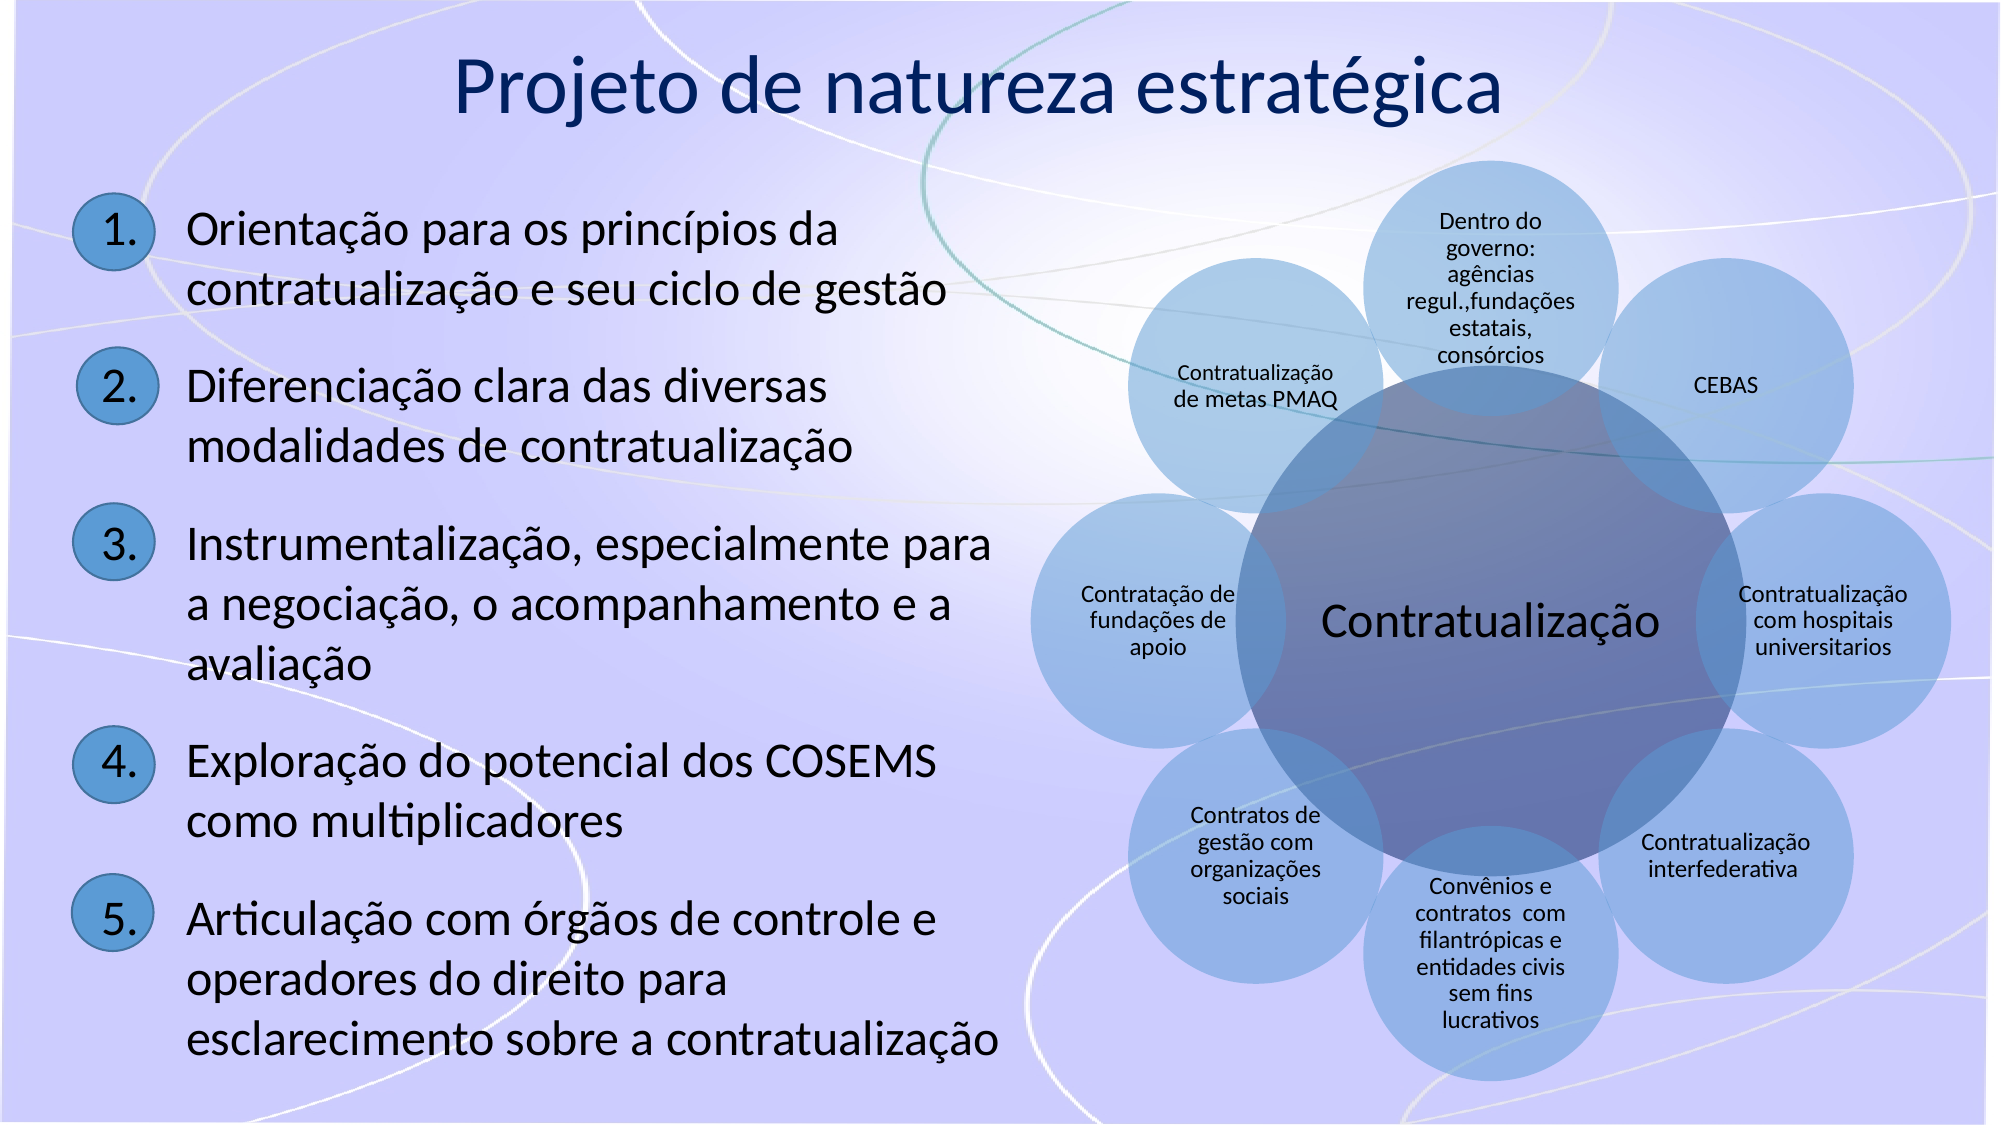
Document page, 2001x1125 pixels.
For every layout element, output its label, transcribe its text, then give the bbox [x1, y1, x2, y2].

text_box [75, 360, 86, 412]
text_box Projeto de natureza estratégica [439, 23, 1521, 139]
text_box [71, 735, 86, 795]
picture [0, 0, 2001, 1125]
text_box [70, 882, 86, 943]
text_box [71, 512, 86, 572]
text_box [799, 160, 2000, 1082]
text_box Orientação para os princípios da contratualização e seu ciclo de gestão Diferenciação clara das diversas modalidades de contratualização Instrumentalização, especialmente para a negociação, o acompanhamento e a avaliação Exploração do potencial dos COSEMS como multiplicadores Articulação com órgãos de controle e operadores do direito para esclarecimento sobre a contratualização [86, 187, 799, 1073]
text_box [71, 202, 86, 262]
